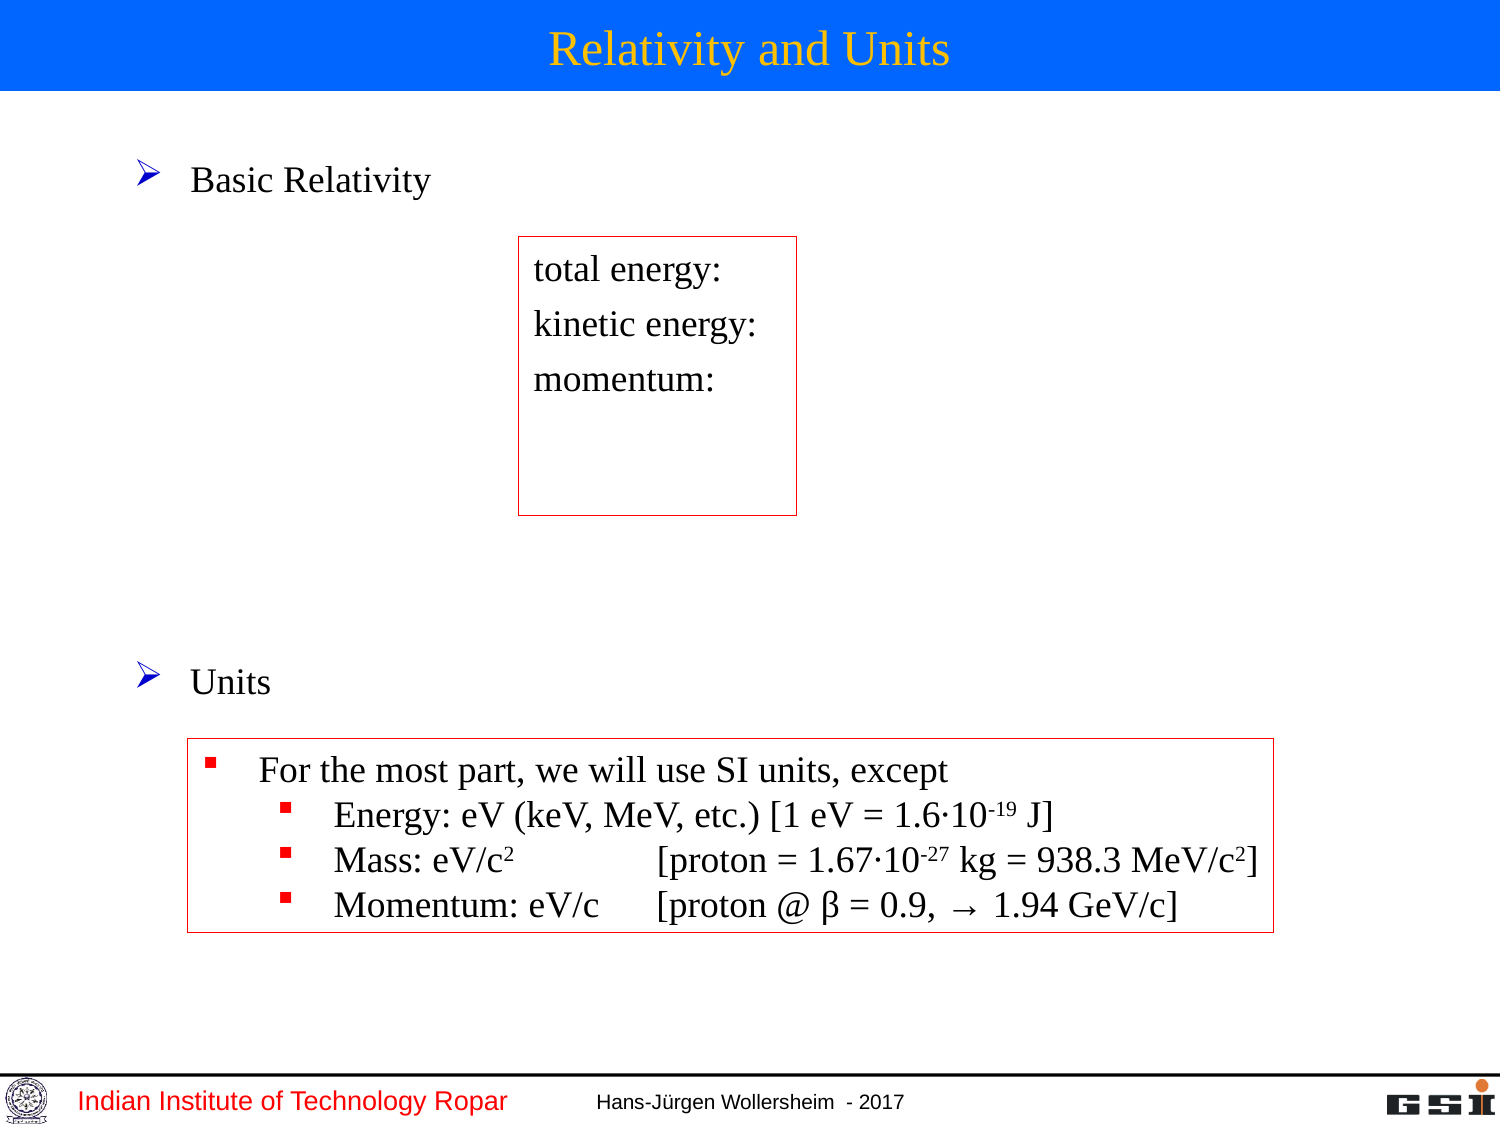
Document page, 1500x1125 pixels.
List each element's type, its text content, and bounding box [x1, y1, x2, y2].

text_box Basic Relativity [119, 147, 447, 208]
text_box For the most part, we will use SI units, except Energy: eV (keV, MeV, etc.) [1 eV = 1.6∙10-19 J] Mass: eV/c2 [proton = 1.67∙10-27 kg = 938.3 MeV/c2] Momentum: eV/c [proton @ β = 0.9, → 1.94 GeV/c] [187, 738, 1274, 933]
picture [5, 1077, 47, 1124]
picture [1387, 1079, 1495, 1115]
text_box Units [118, 649, 287, 710]
title Relativity and Units [0, 0, 1500, 91]
